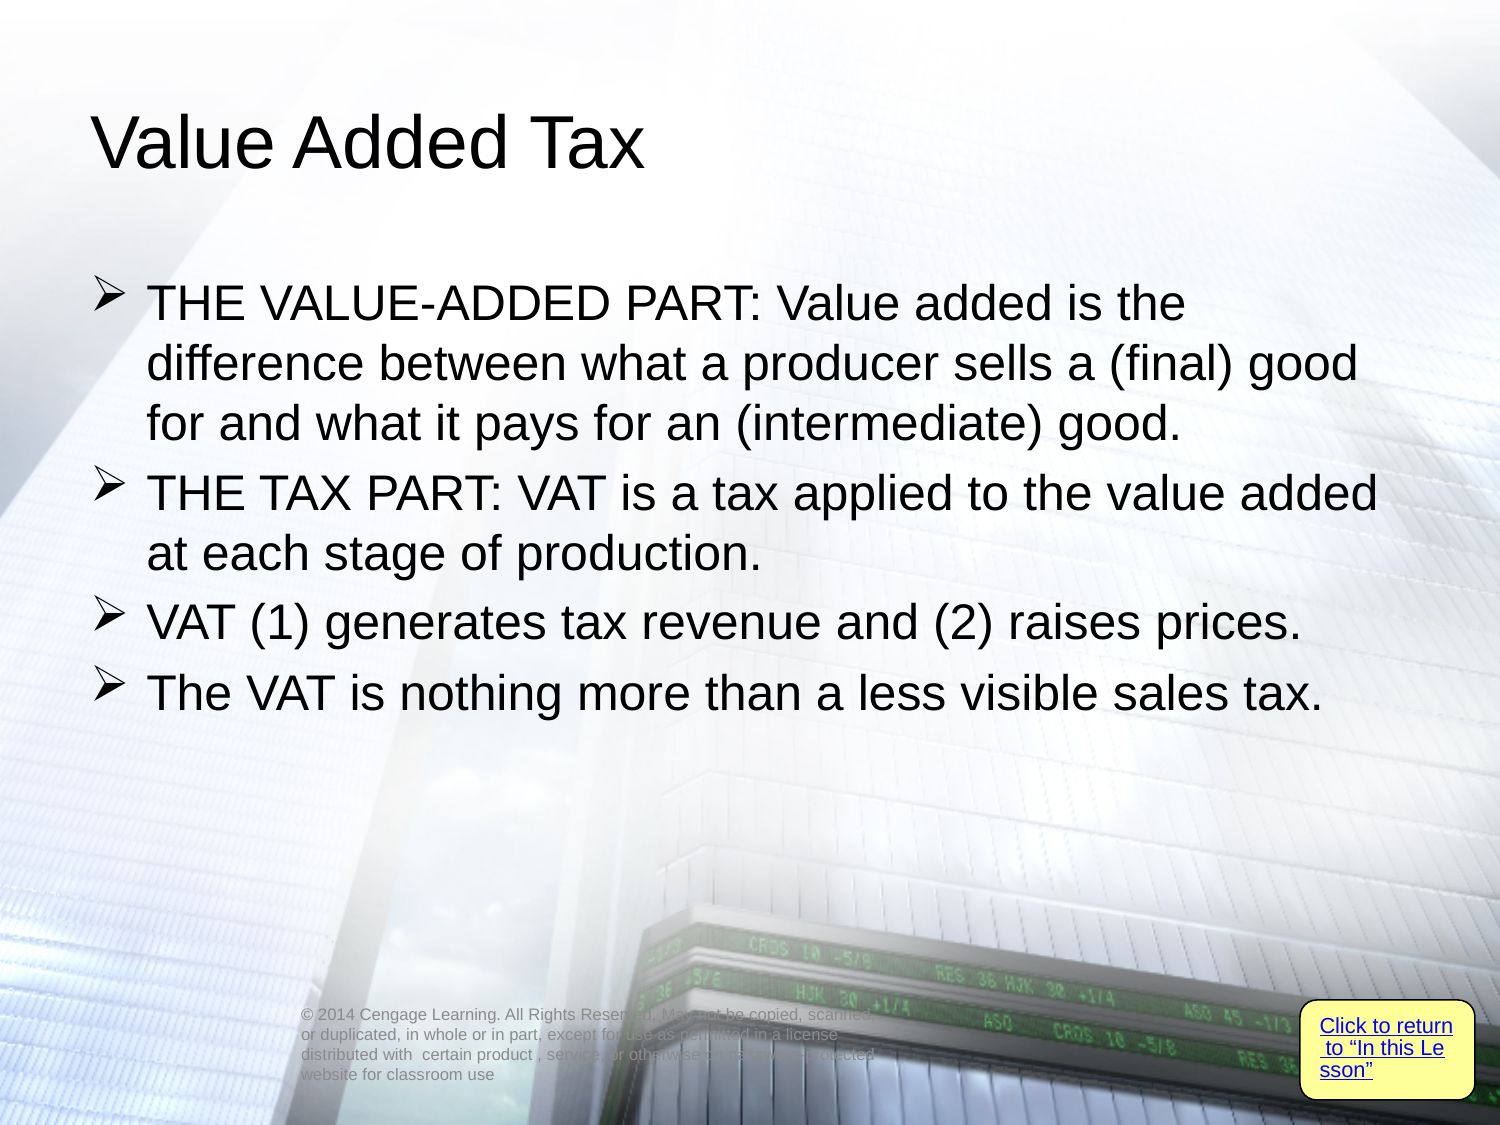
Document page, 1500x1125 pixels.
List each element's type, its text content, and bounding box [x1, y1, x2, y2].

list THE VALUE-ADDED PART: Value added is the difference between what a producer sells a (final) good for and what it pays for an (intermediate) good. THE TAX PART: VAT is a tax applied to the value added at each stage of production. VAT (1) generates tax revenue and (2) raises prices. The VAT is nothing more than a less visible sales tax. [75, 262, 1425, 1005]
title Value Added Tax [75, 45, 1425, 233]
text_box © 2014 Cengage Learning. All Rights Reserved. May not be copied, scanned, or duplicated, in whole or in part, except for use as permitted in a license distributed with certain product , service, or otherwise on password-protected website for classroom use [287, 1012, 900, 1076]
text_box Click to return to “In this Lesson” [1299, 999, 1475, 1100]
picture [0, 0, 1500, 1125]
